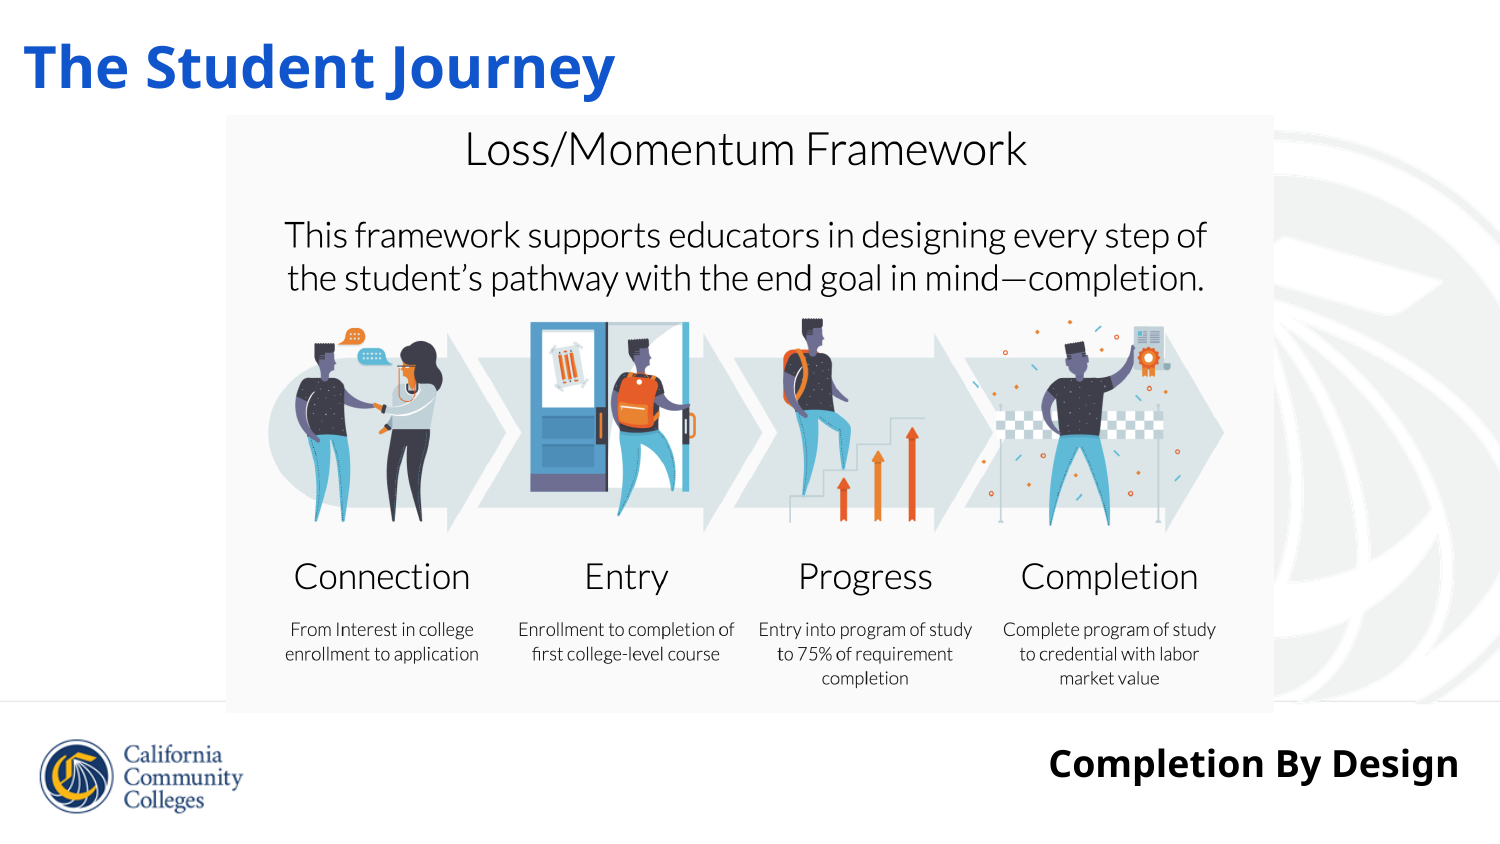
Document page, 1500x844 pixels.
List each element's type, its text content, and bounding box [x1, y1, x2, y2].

text_box Completion By Design [811, 724, 1486, 831]
title The Student Journey [8, 15, 1407, 169]
picture [0, 0, 1500, 844]
